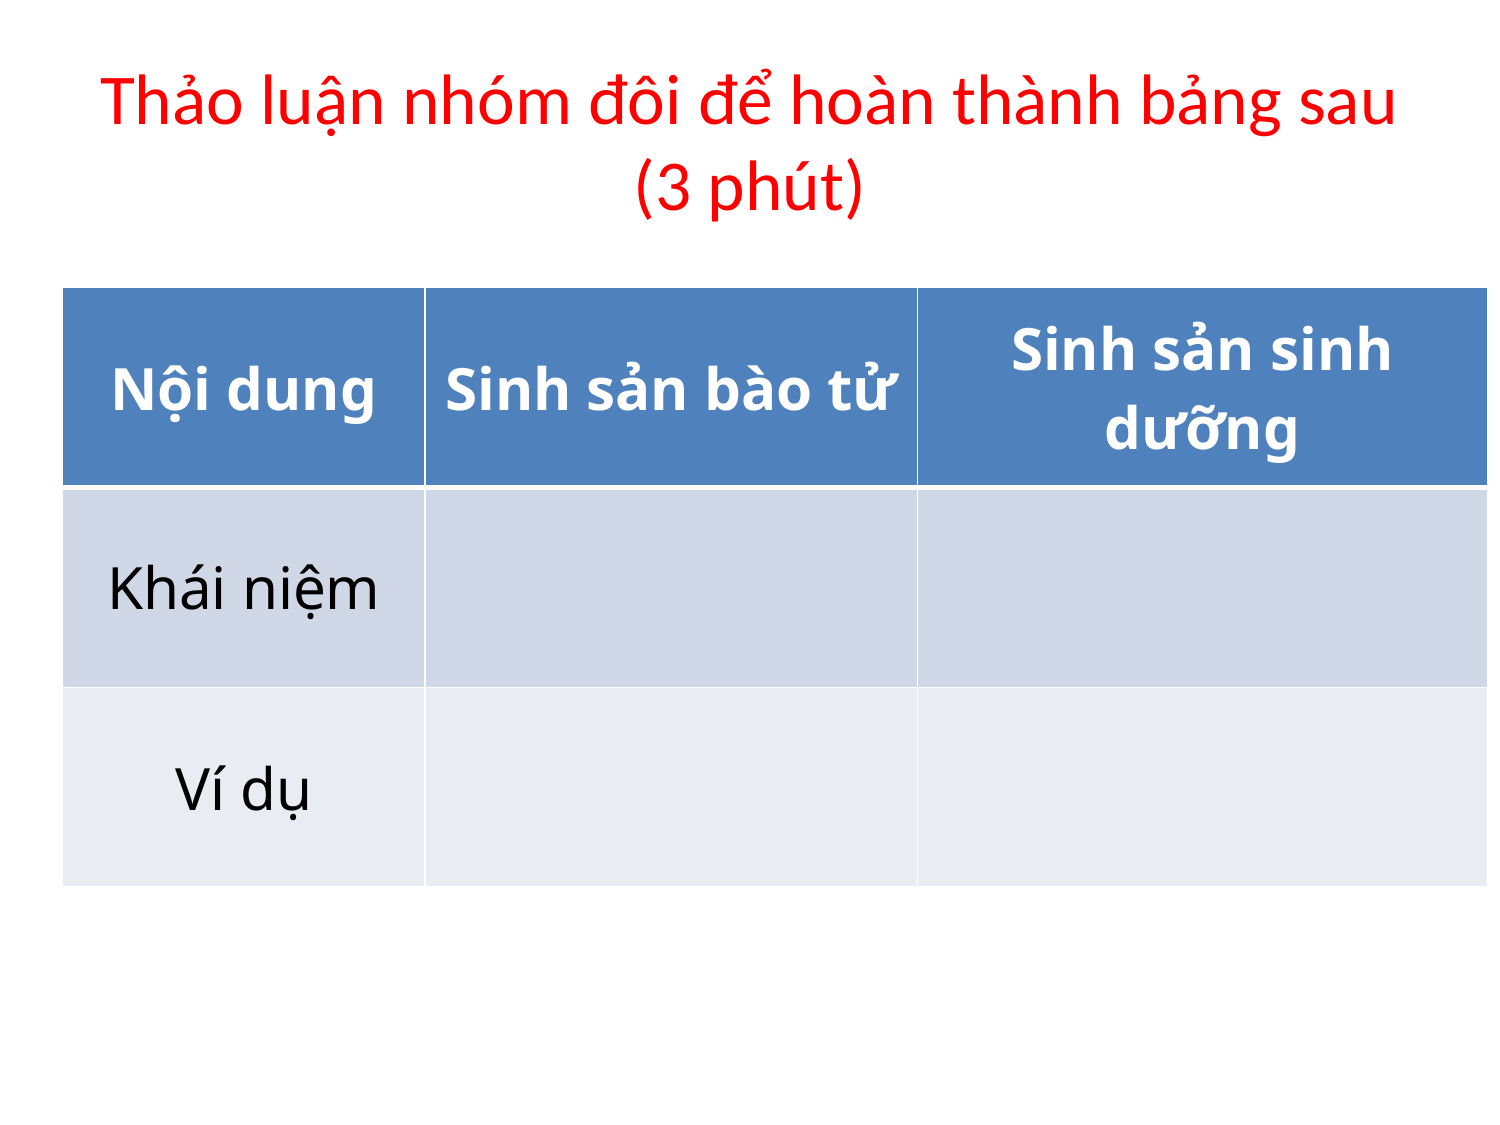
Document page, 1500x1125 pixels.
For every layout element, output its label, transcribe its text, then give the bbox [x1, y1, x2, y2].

table_cell [426, 490, 917, 687]
table_cell Ví dụ [63, 688, 424, 886]
table_header Nội dung [63, 288, 424, 485]
title Thảo luận nhóm đôi để hoàn thành bảng sau (3 phút) [75, 45, 1425, 233]
table_cell [918, 490, 1487, 687]
table_header Sinh sản bào tử [426, 288, 917, 485]
table_cell [426, 688, 917, 886]
table_cell [918, 688, 1487, 886]
table_header Sinh sản sinh dưỡng [918, 288, 1487, 485]
table_cell Khái niệm [63, 490, 424, 687]
